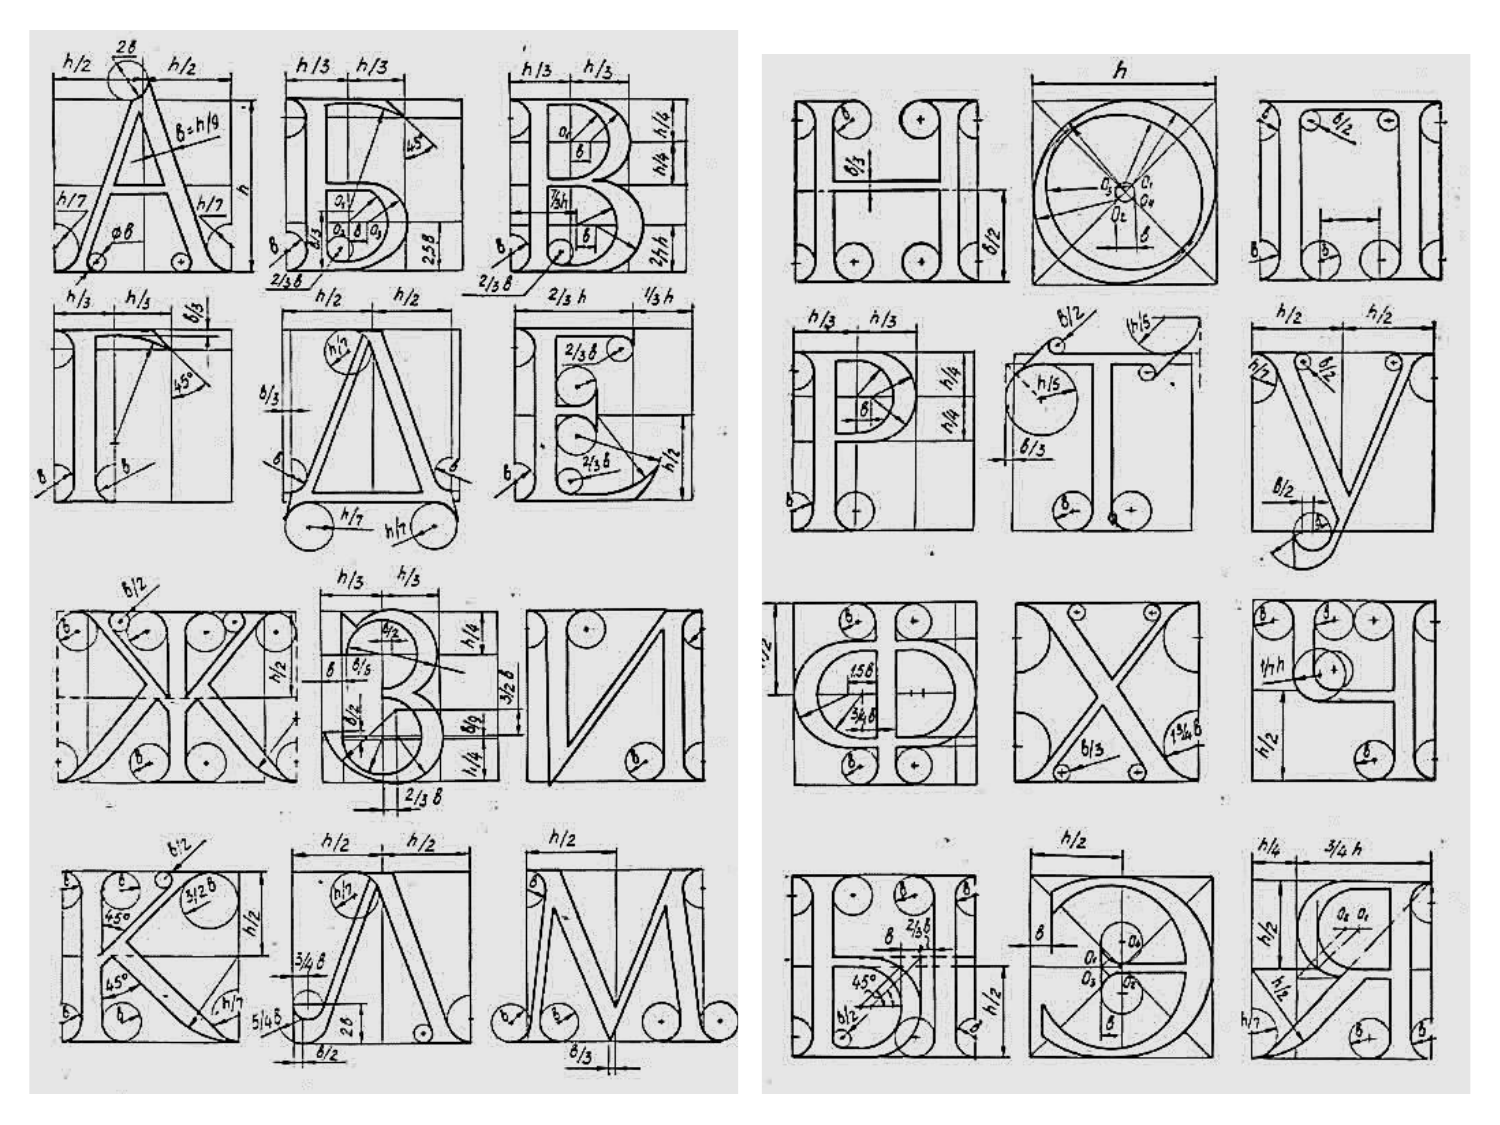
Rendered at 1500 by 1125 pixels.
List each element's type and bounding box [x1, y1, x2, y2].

picture [29, 30, 739, 1095]
picture [761, 54, 1471, 1095]
